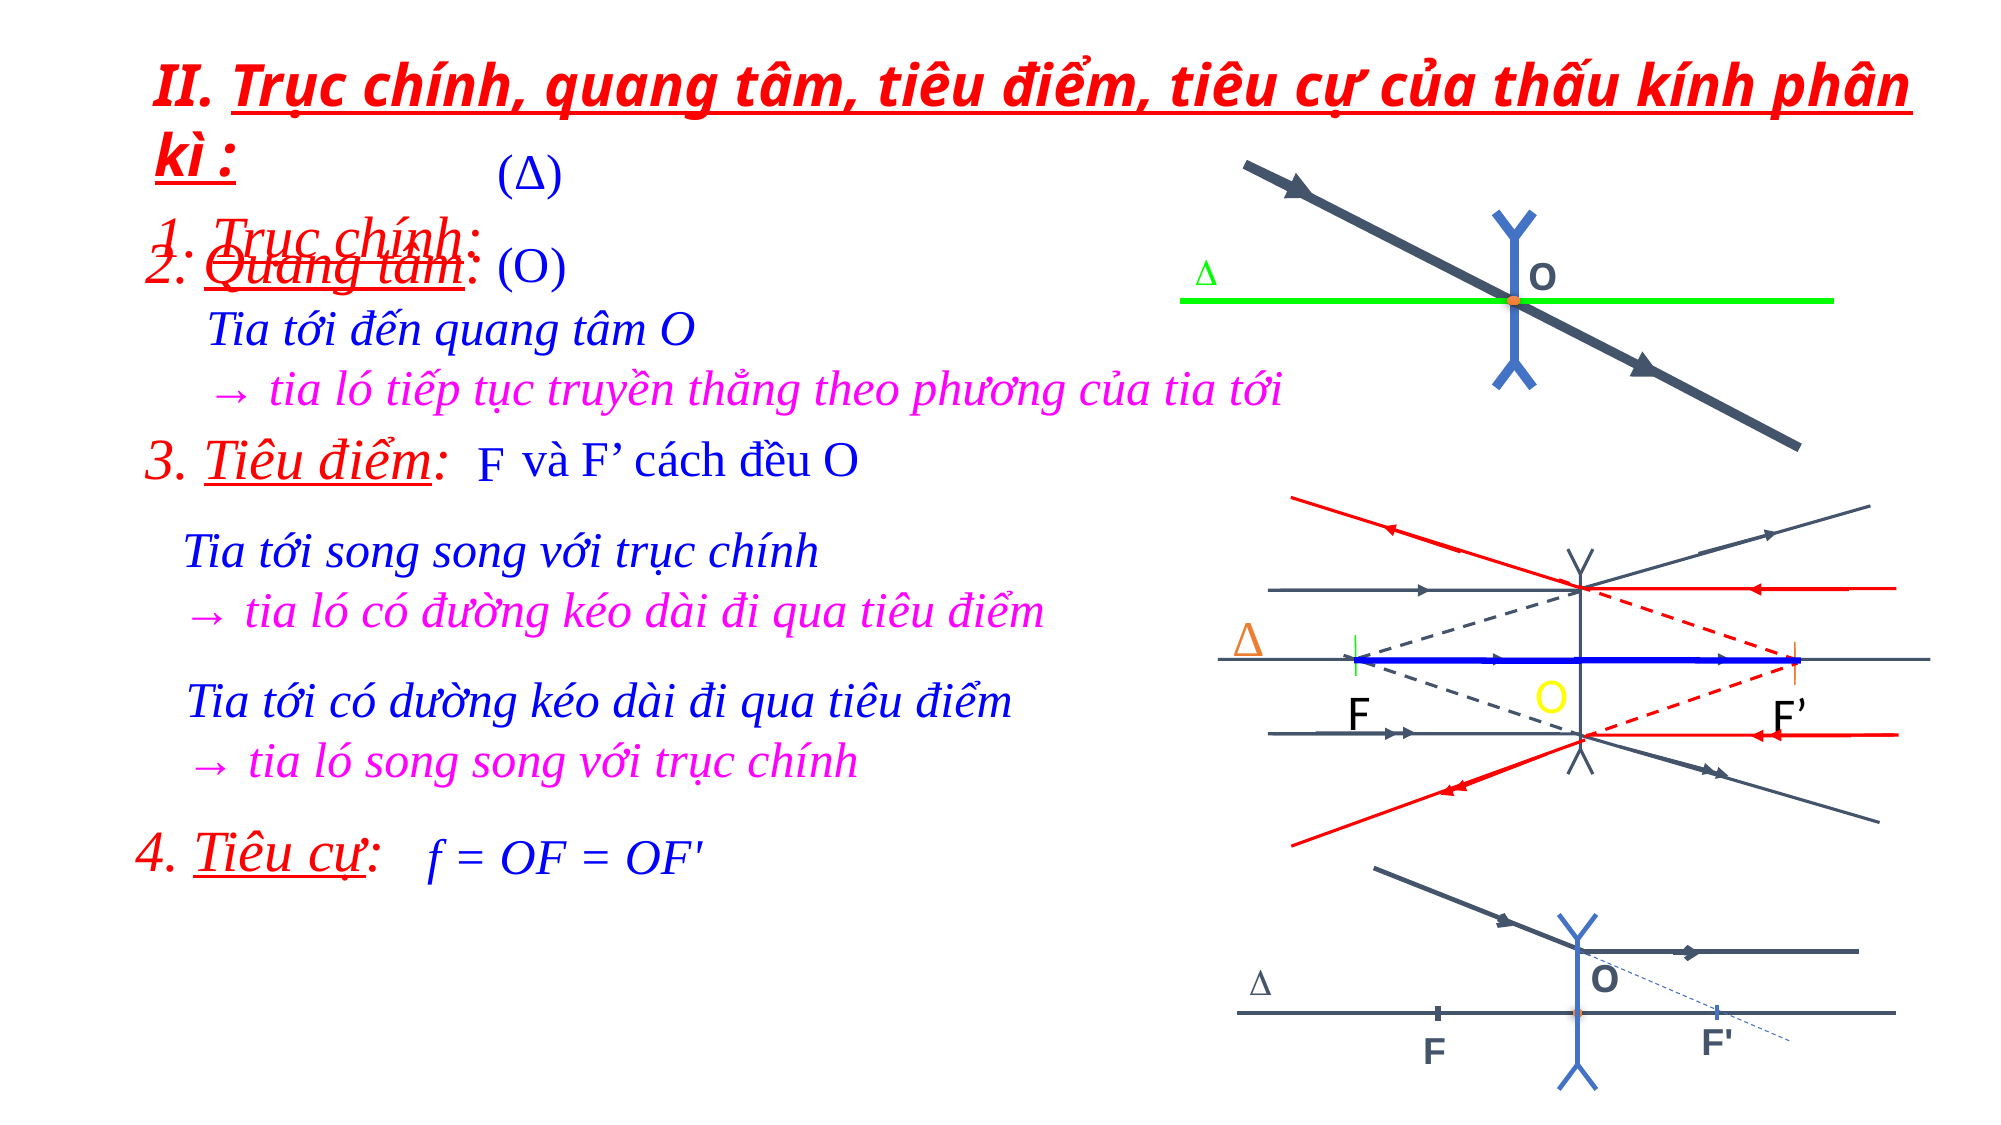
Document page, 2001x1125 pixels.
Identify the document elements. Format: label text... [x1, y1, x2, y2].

text_box 4. Tiêu cự: [120, 805, 547, 891]
text_box Tia tới có dường kéo dài đi qua tiêu điểm → tia ló song song với trục chính [170, 660, 1180, 796]
text_box (Δ) [482, 131, 671, 207]
text_box f = OF = OF' [412, 816, 1259, 892]
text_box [1234, 867, 1897, 1080]
text_box và F’ cách đều O [507, 418, 1180, 494]
text_box Tia tới đến quang tâm O → tia ló tiếp tục truyền thẳng theo phương của tia tới [191, 288, 1180, 418]
text_box II. Trục chính, quang tâm, tiêu điểm, tiêu cự của thấu kính phân kì : 1. Trục chính: [139, 40, 1936, 226]
text_box (O) [482, 225, 671, 288]
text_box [1180, 164, 1931, 837]
text_box 2. Quang tâm: [130, 218, 557, 303]
text_box 3. Tiêu điểm: [130, 413, 557, 499]
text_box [1558, 914, 1597, 1090]
text_box F [462, 424, 889, 499]
text_box Tia tới song song với trục chính → tia ló có đường kéo dài đi qua tiêu điểm [167, 509, 1180, 645]
